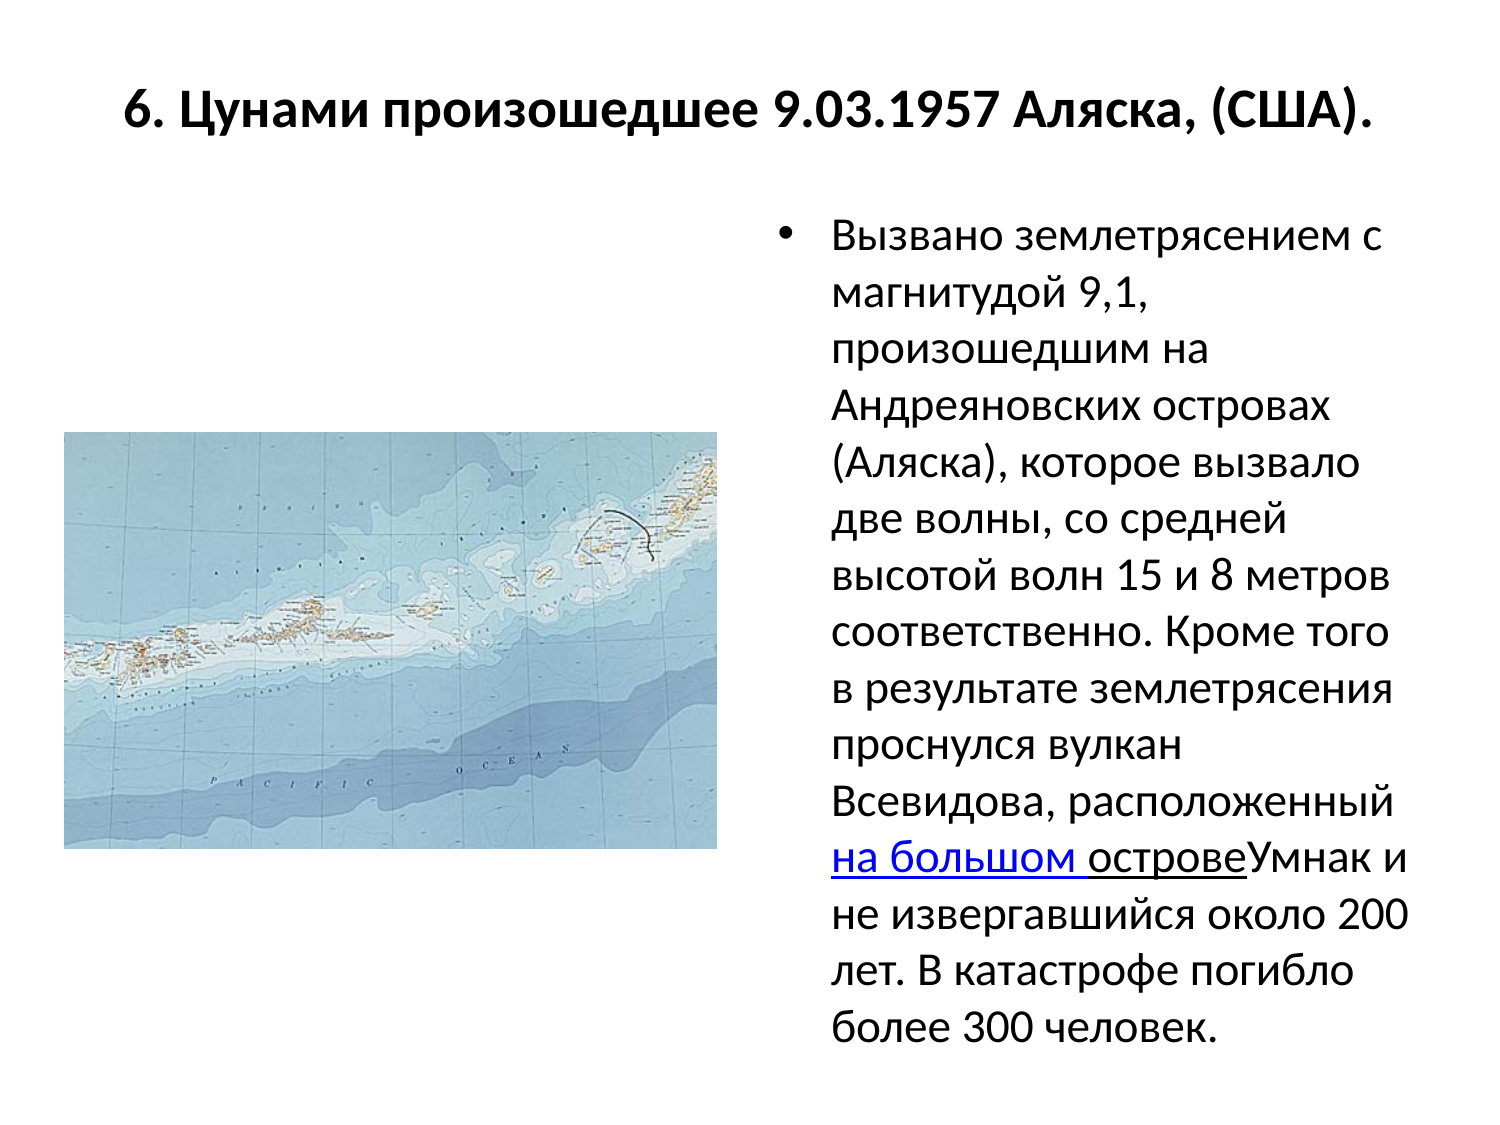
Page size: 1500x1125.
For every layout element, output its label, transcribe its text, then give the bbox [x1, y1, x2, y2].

list Вызвано землетрясением с магнитудой 9,1, произошедшим на Андреяновских островах (Аляска), которое вызвало две волны, со средней высотой волн 15 и 8 метров соответственно. Кроме того в результате землетрясения проснулся вулкан Всевидова, расположенный на большом островеУмнак и не извергавшийся около 200 лет. В катастрофе погибло более 300 человек. [762, 196, 1425, 1094]
title 6. Цунами произошедшее 9.03.1957 Аляска, (США). [75, 45, 1425, 233]
picture [64, 432, 717, 849]
